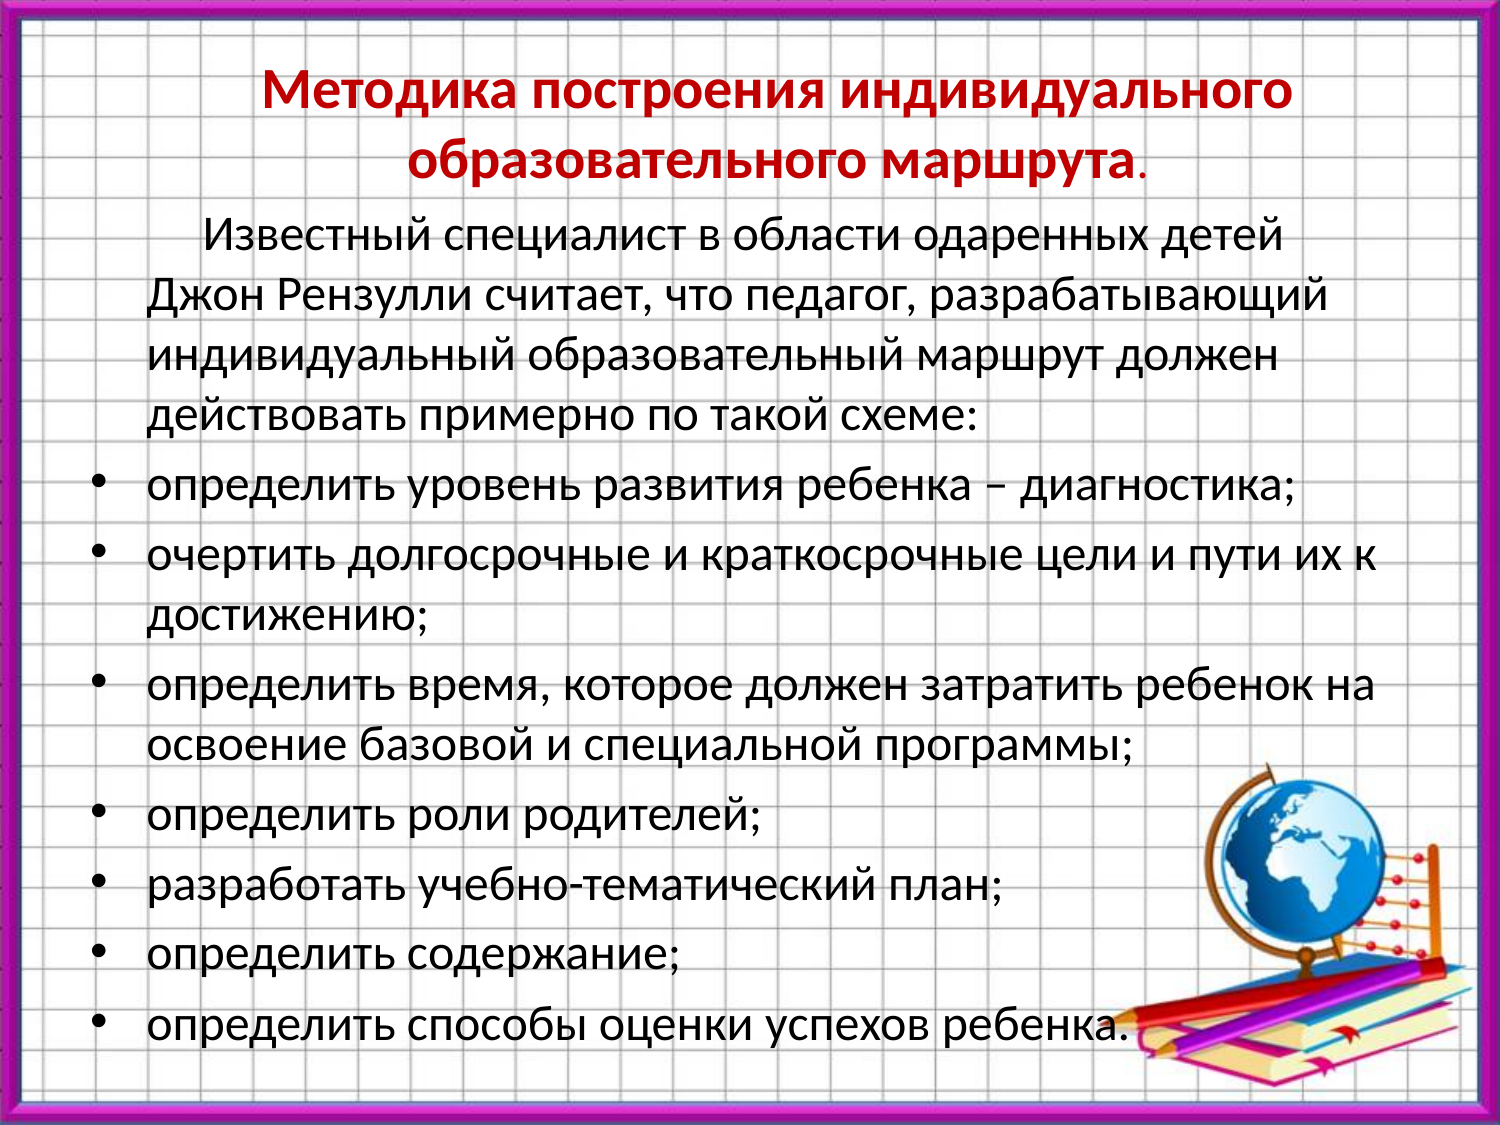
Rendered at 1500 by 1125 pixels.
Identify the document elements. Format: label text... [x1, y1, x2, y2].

list Методика построения индивидуального образовательного маршрута. Известный специалист в области одаренных детей Джон Рензулли считает, что педагог, разрабатывающий индивидуальный образовательный маршрут должен действовать примерно по такой схеме: определить уровень развития ребенка – диагностика; очертить долгосрочные и краткосрочные цели и пути их к достижению; определить время, которое должен затратить ребенок на освоение базовой и специальной программы; определить роли родителей; разработать учебно-тематический план; определить содержание; определить способы оценки успехов ребенка. [75, 42, 1425, 1005]
picture [0, 0, 1500, 1125]
